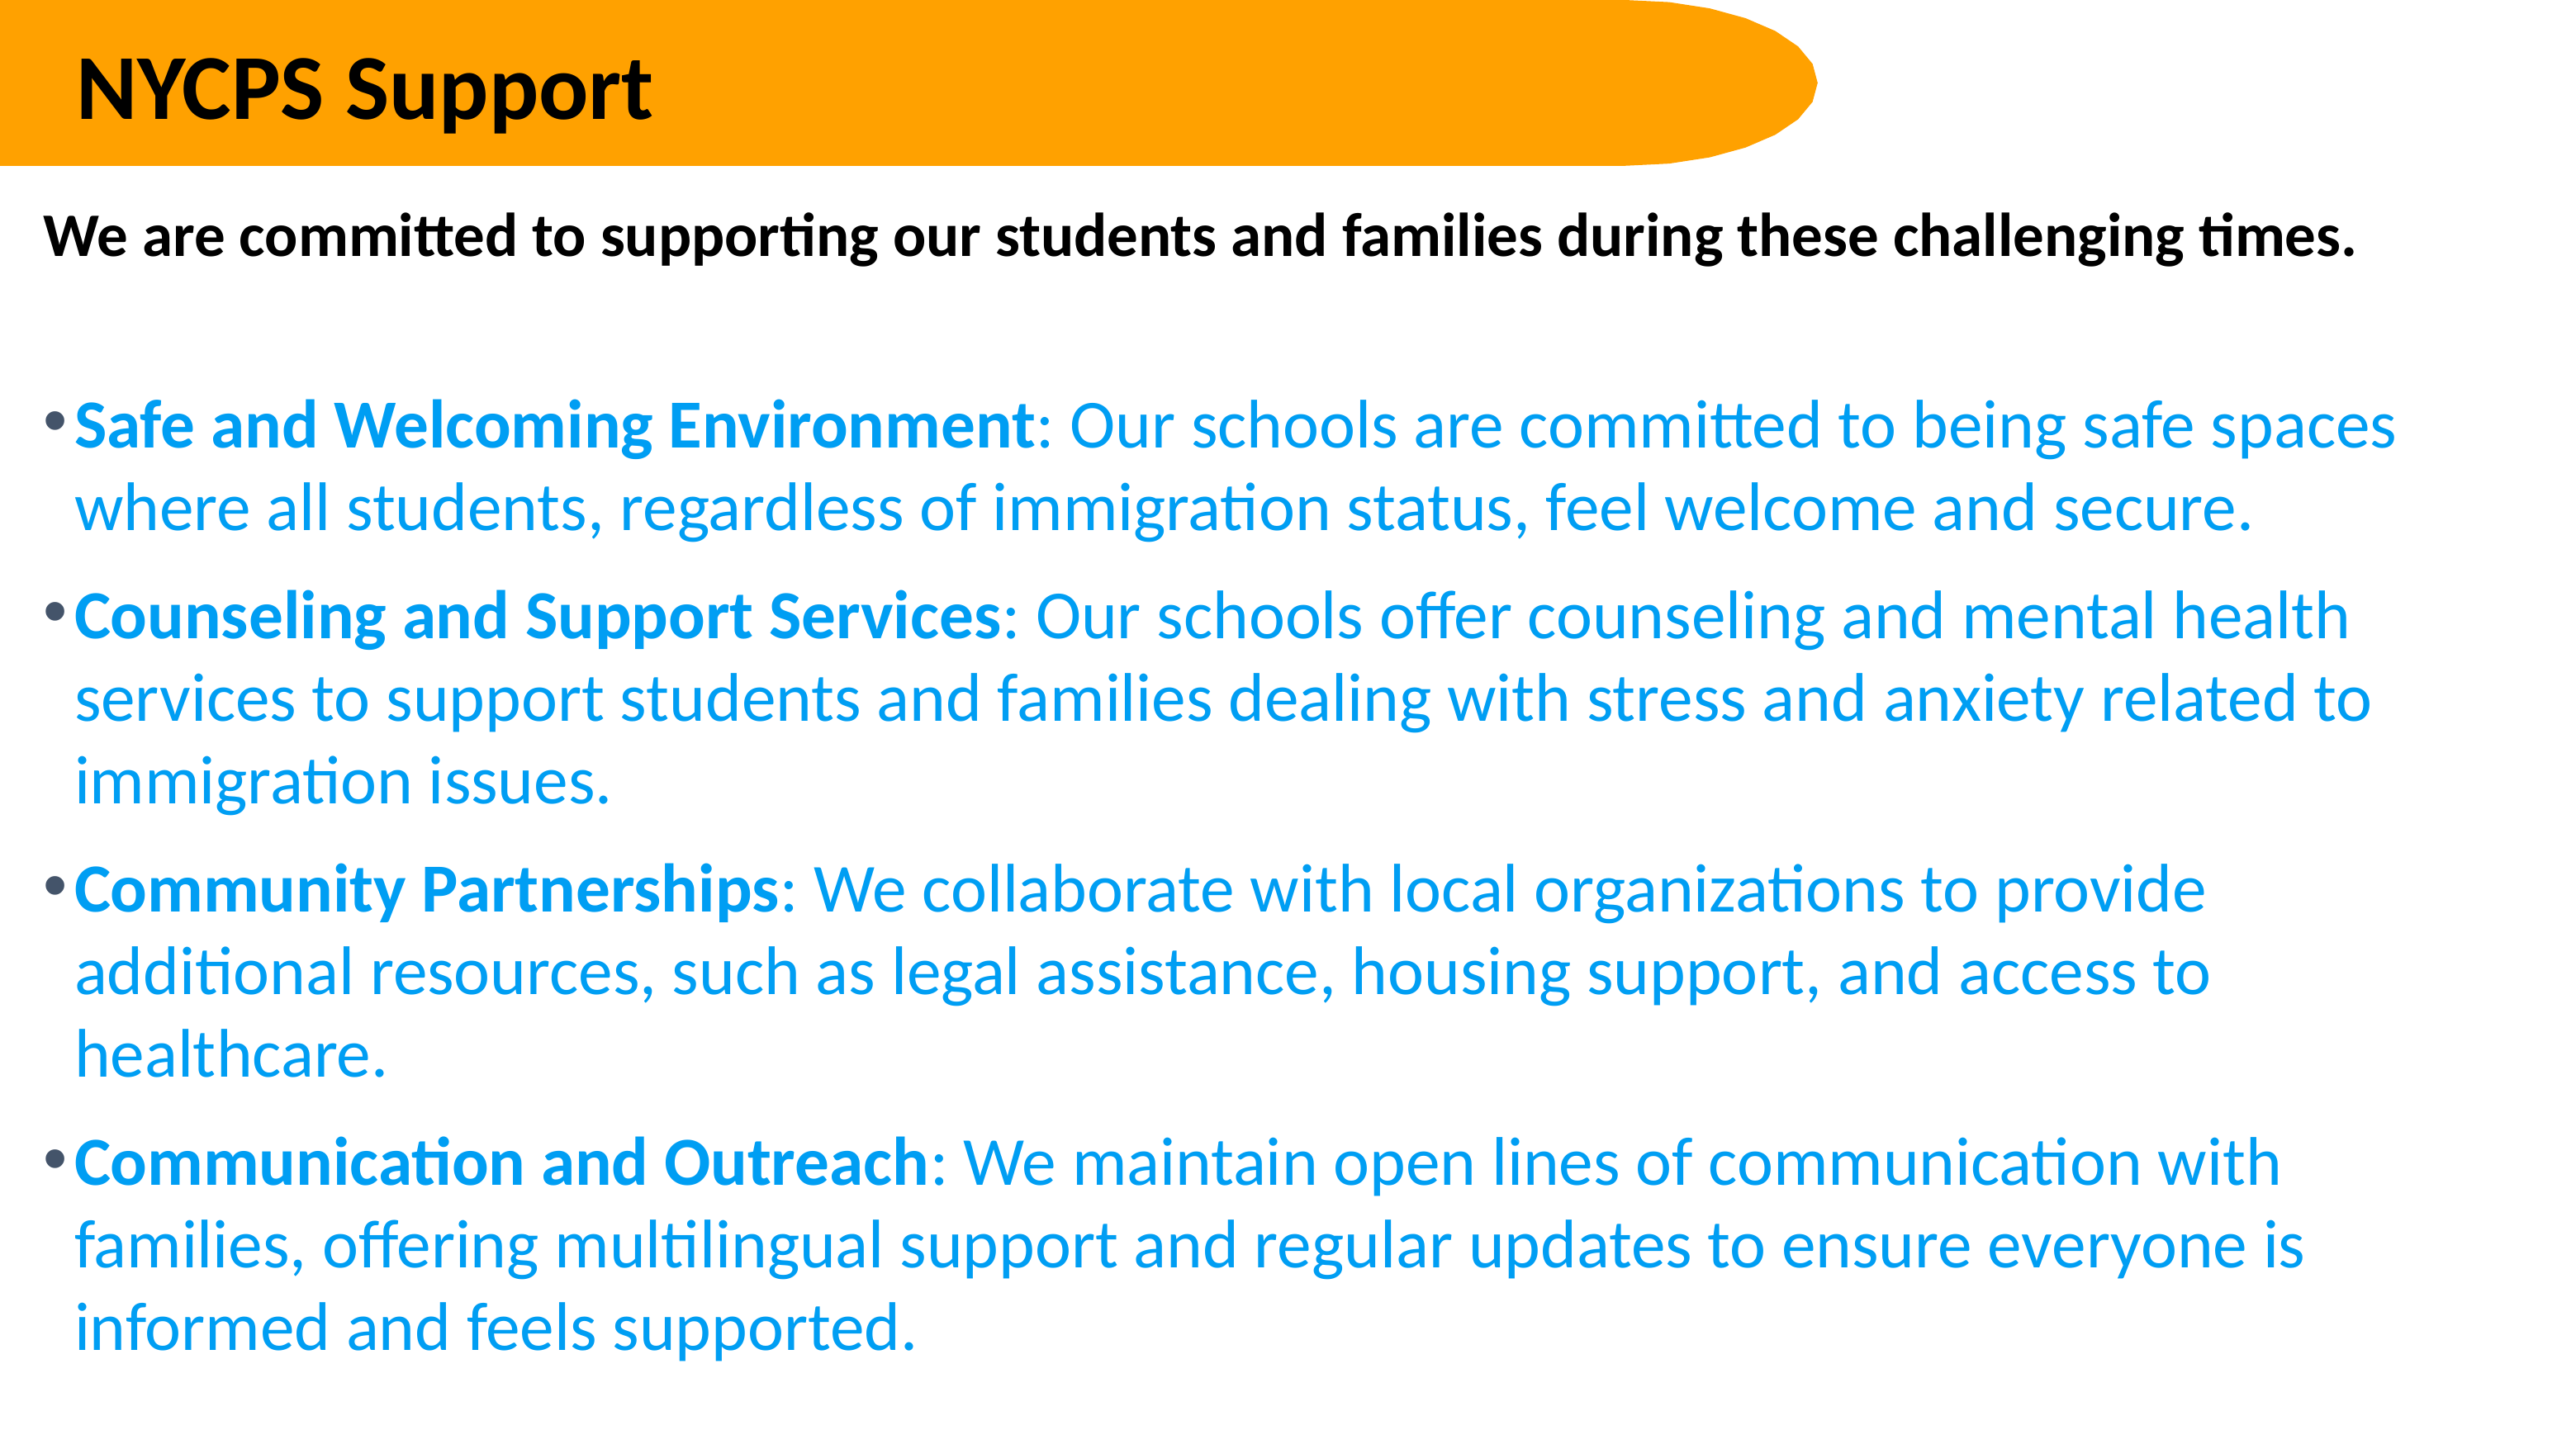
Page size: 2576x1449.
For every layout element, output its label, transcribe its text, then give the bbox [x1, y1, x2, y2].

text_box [0, 0, 1819, 166]
text_box We are committed to supporting our students and families during these challenging times. Safe and Welcoming Environment: Our schools are committed to being safe spaces where all students, regardless of immigration status, feel welcome and secure. Counseling and Support Services: Our schools offer counseling and mental health services to support students and families dealing with stress and anxiety related to immigration issues. Community Partnerships: We collaborate with local organizations to provide additional resources, such as legal assistance, housing support, and access to healthcare. Communication and Outreach: We maintain open lines of communication with families, offering multilingual support and regular updates to ensure everyone is informed and feels supported. [0, 83, 2480, 1324]
